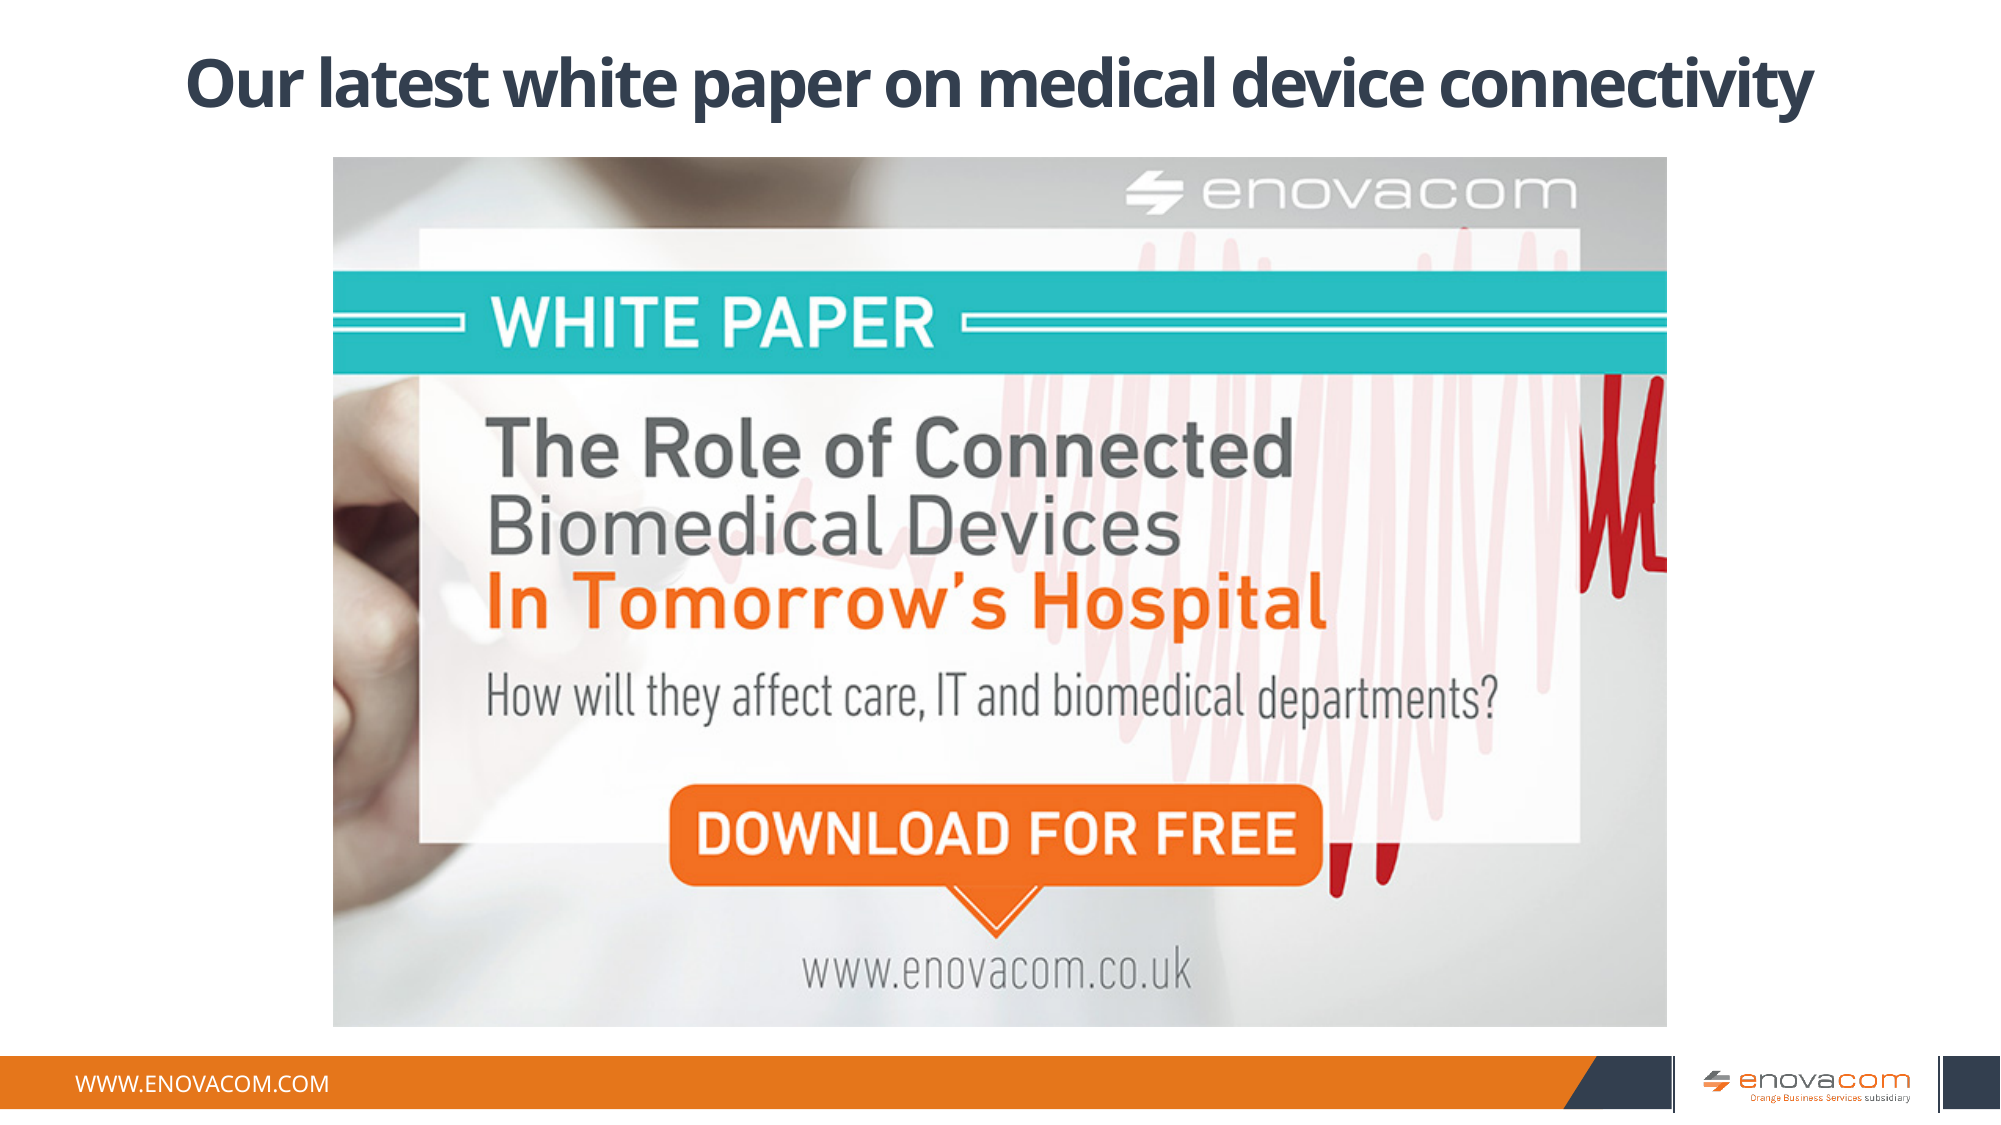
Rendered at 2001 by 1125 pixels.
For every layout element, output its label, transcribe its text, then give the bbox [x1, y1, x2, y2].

picture [1701, 1068, 1912, 1104]
picture [333, 157, 1667, 1027]
title Our latest white paper on medical device connectivity [27, 38, 1973, 135]
